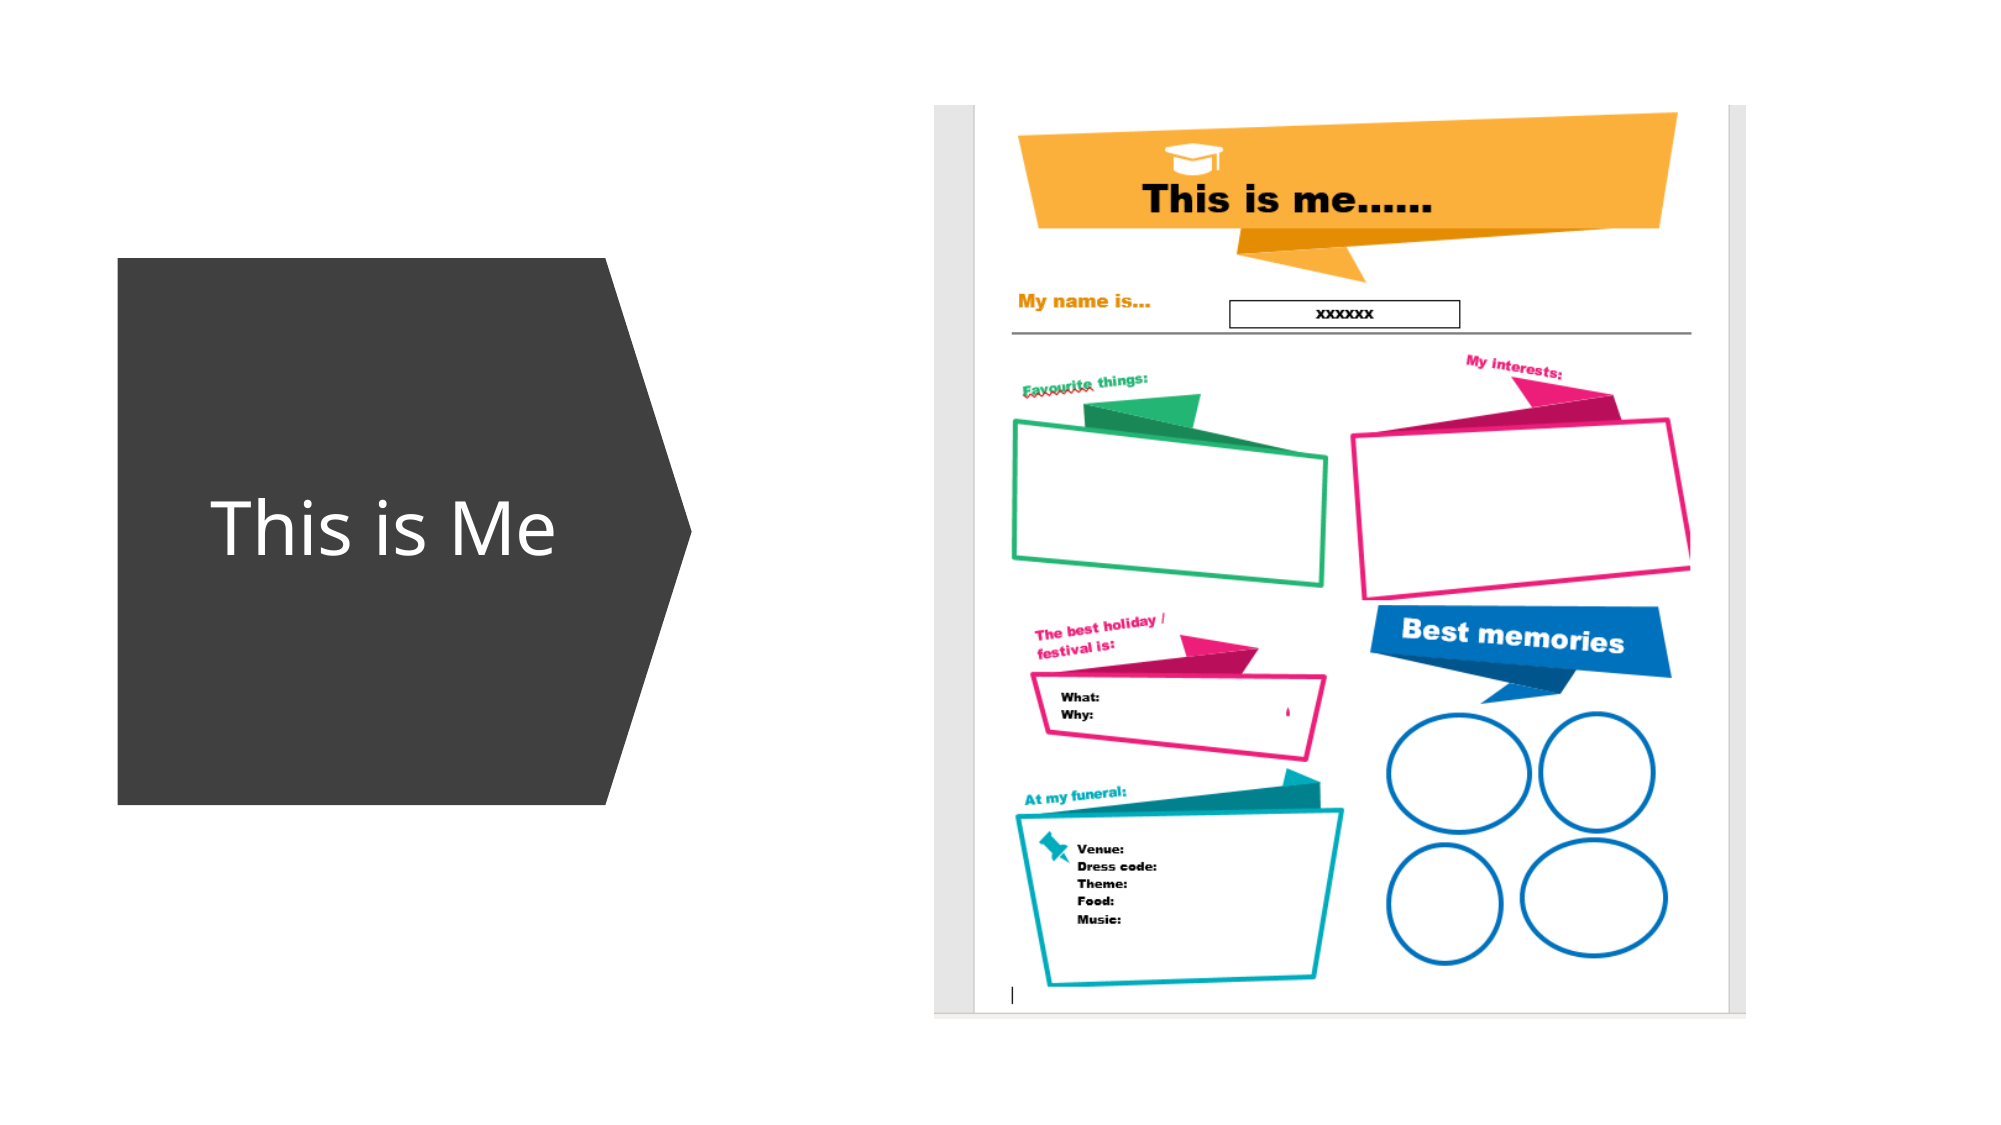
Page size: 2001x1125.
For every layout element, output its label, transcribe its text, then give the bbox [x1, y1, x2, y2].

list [934, 105, 1746, 1020]
text_box [116, 257, 693, 807]
title This is Me [168, 322, 601, 741]
